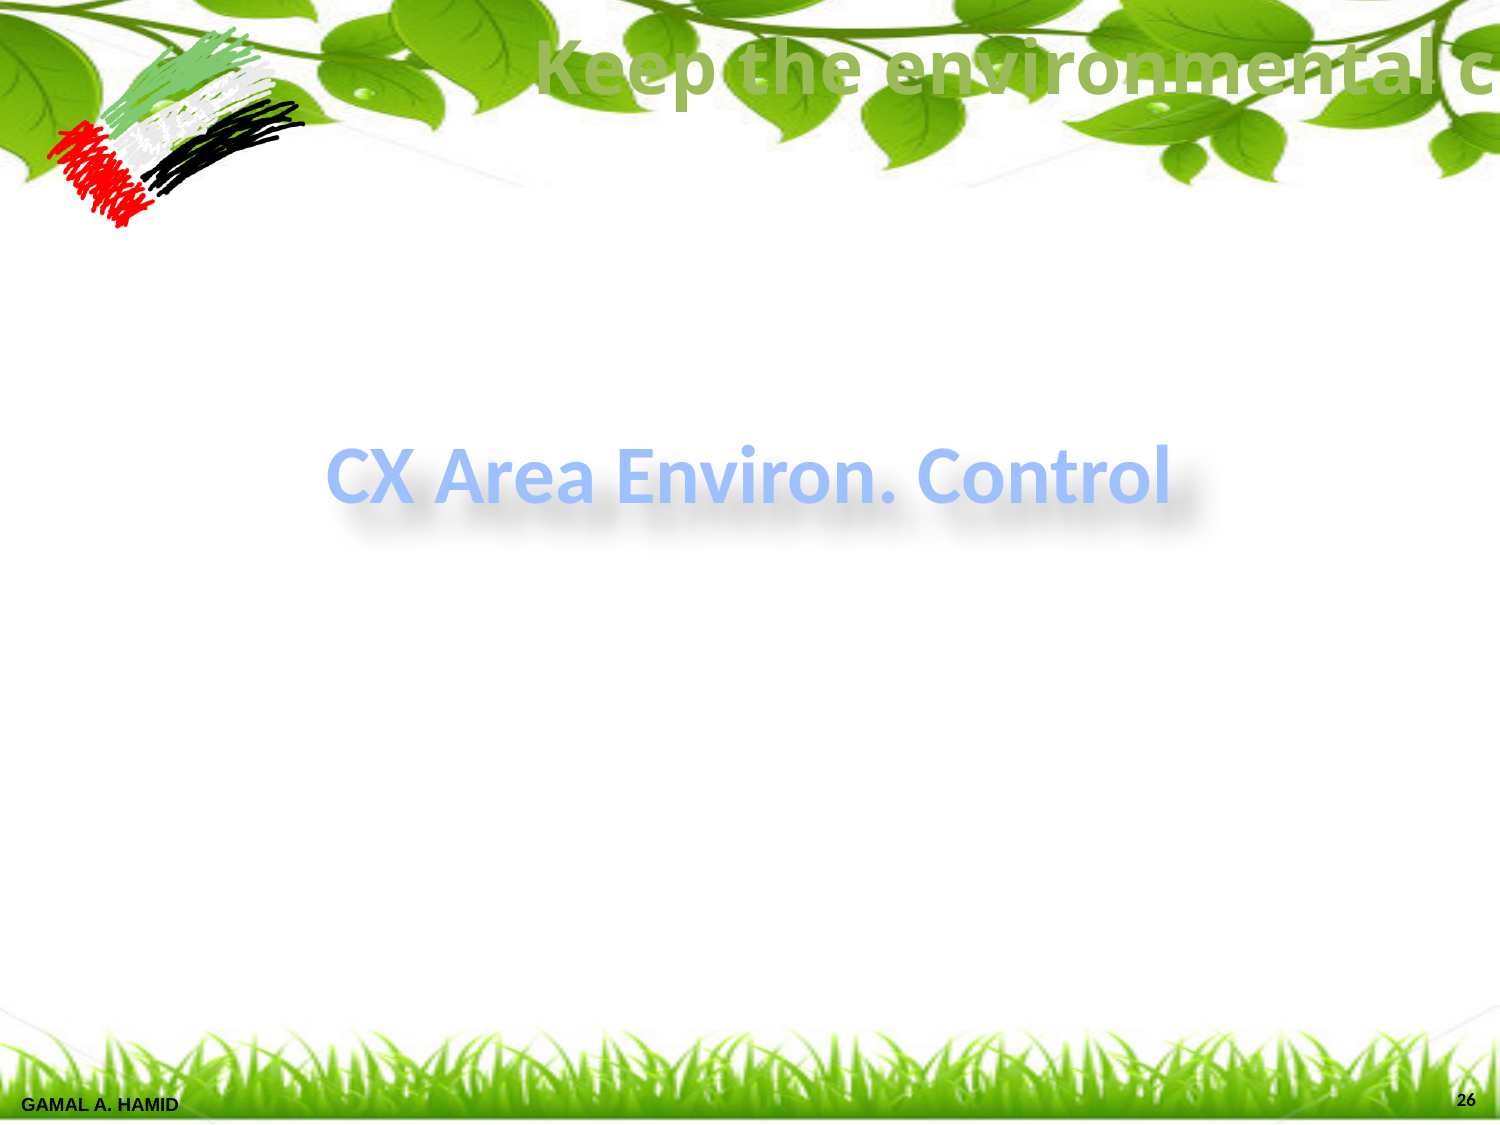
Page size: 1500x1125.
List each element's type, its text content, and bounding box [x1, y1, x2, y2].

title CX Area Environ. Control [112, 349, 1388, 591]
picture [0, 1005, 1500, 1124]
picture [0, 0, 1500, 250]
